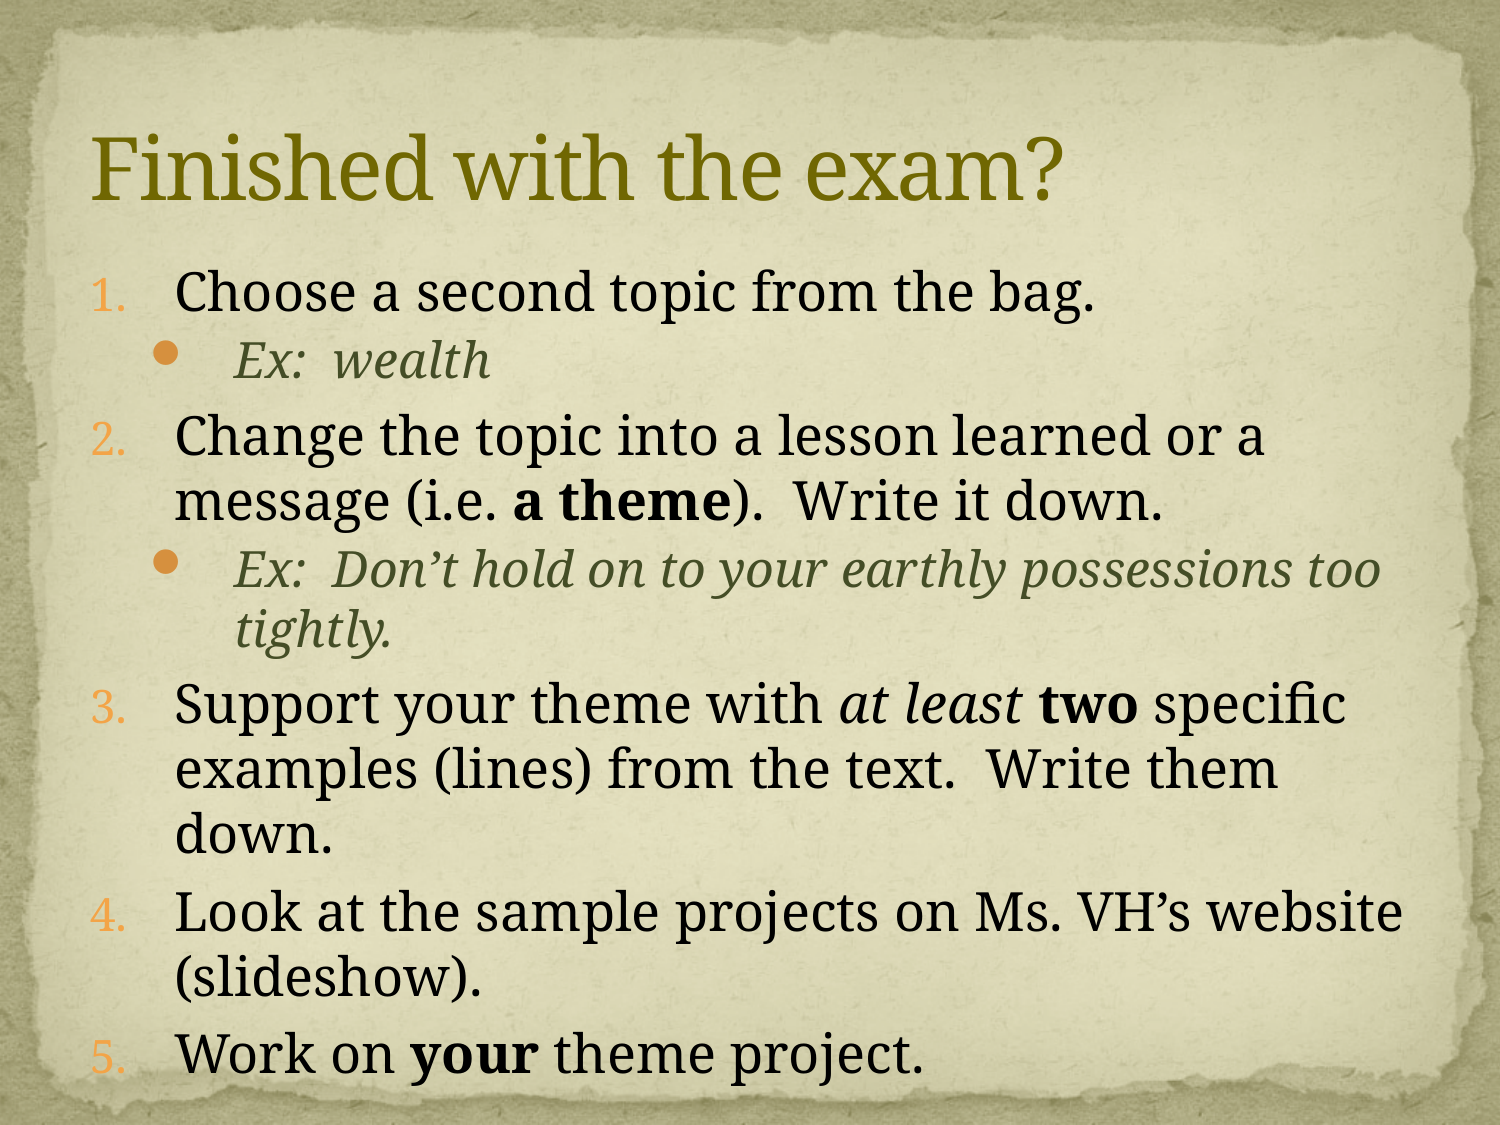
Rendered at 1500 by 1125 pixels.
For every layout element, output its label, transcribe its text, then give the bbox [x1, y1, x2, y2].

title Finished with the exam? [74, 24, 1425, 225]
list Choose a second topic from the bag. Ex: wealth Change the topic into a lesson learned or a message (i.e. a theme). Write it down. Ex: Don’t hold on to your earthly possessions too tightly. Support your theme with at least two specific examples (lines) from the text. Write them down. Look at the sample projects on Ms. VH’s website (slideshow). Work on your theme project. [75, 249, 1425, 1072]
